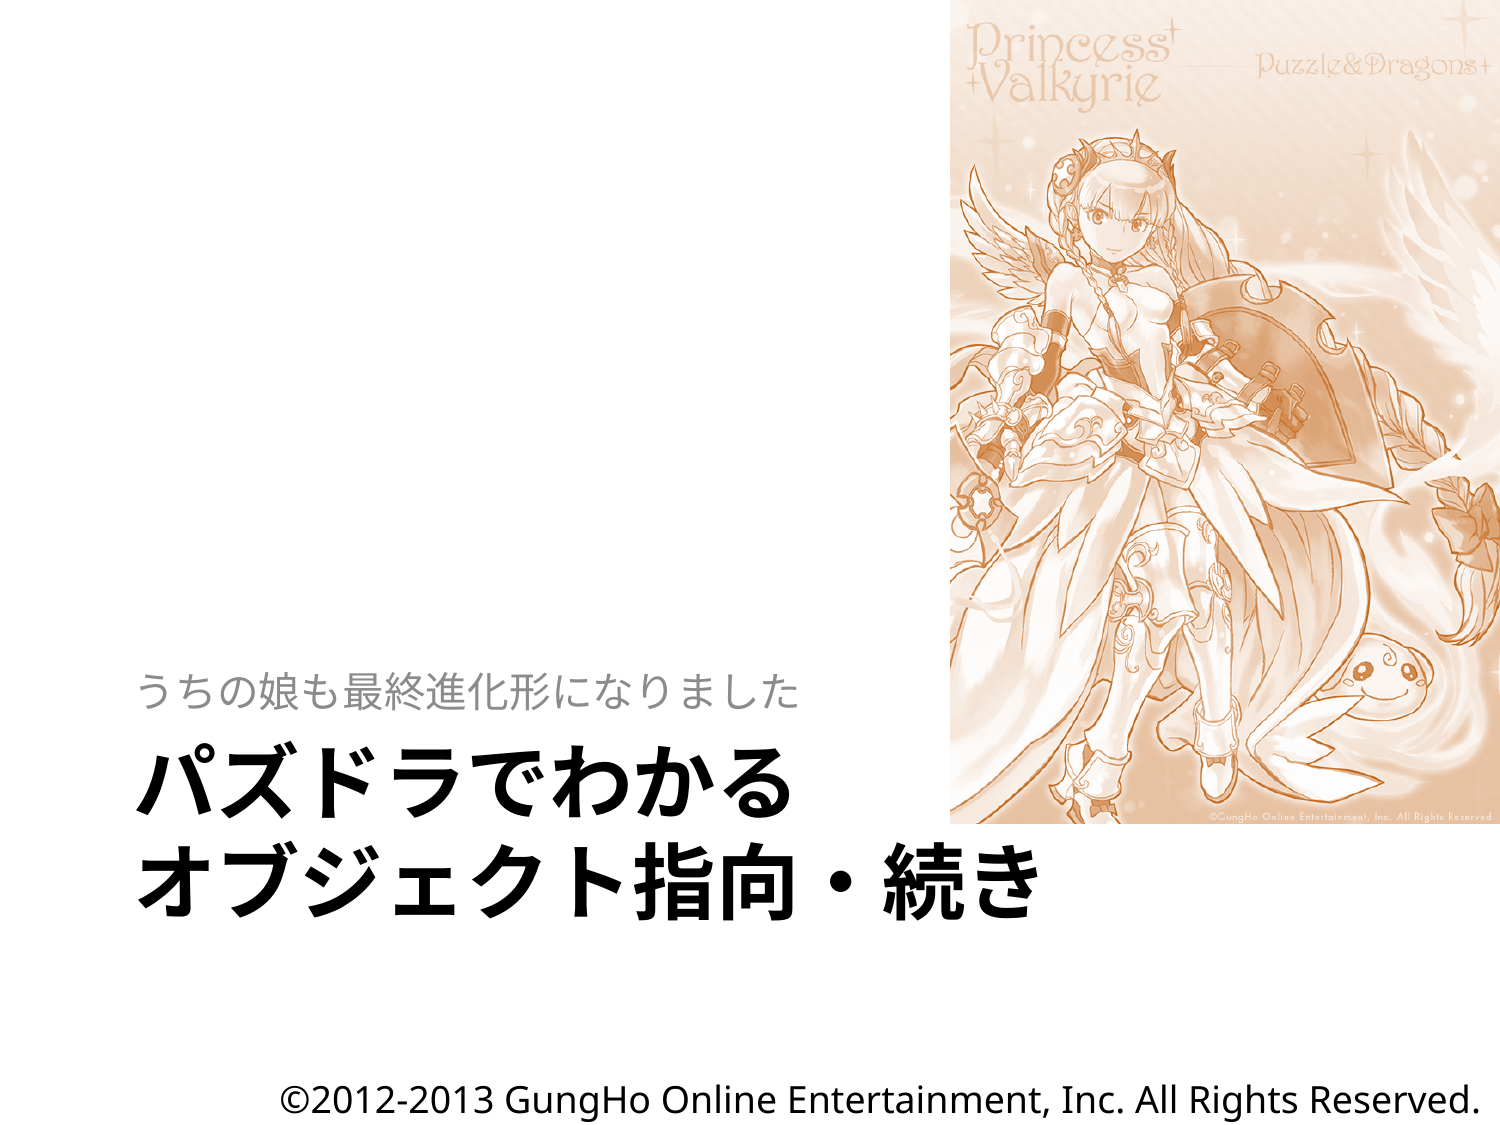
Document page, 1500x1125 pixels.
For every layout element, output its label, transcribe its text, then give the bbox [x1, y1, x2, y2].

text_box ©2012-2013 GungHo Online Entertainment, Inc. All Rights Reserved. [264, 1068, 1500, 1125]
list うちの娘も最終進化形になりました [118, 476, 945, 723]
title パズドラでわかる オブジェクト指向・続き [118, 723, 1394, 947]
picture [950, 0, 1500, 824]
